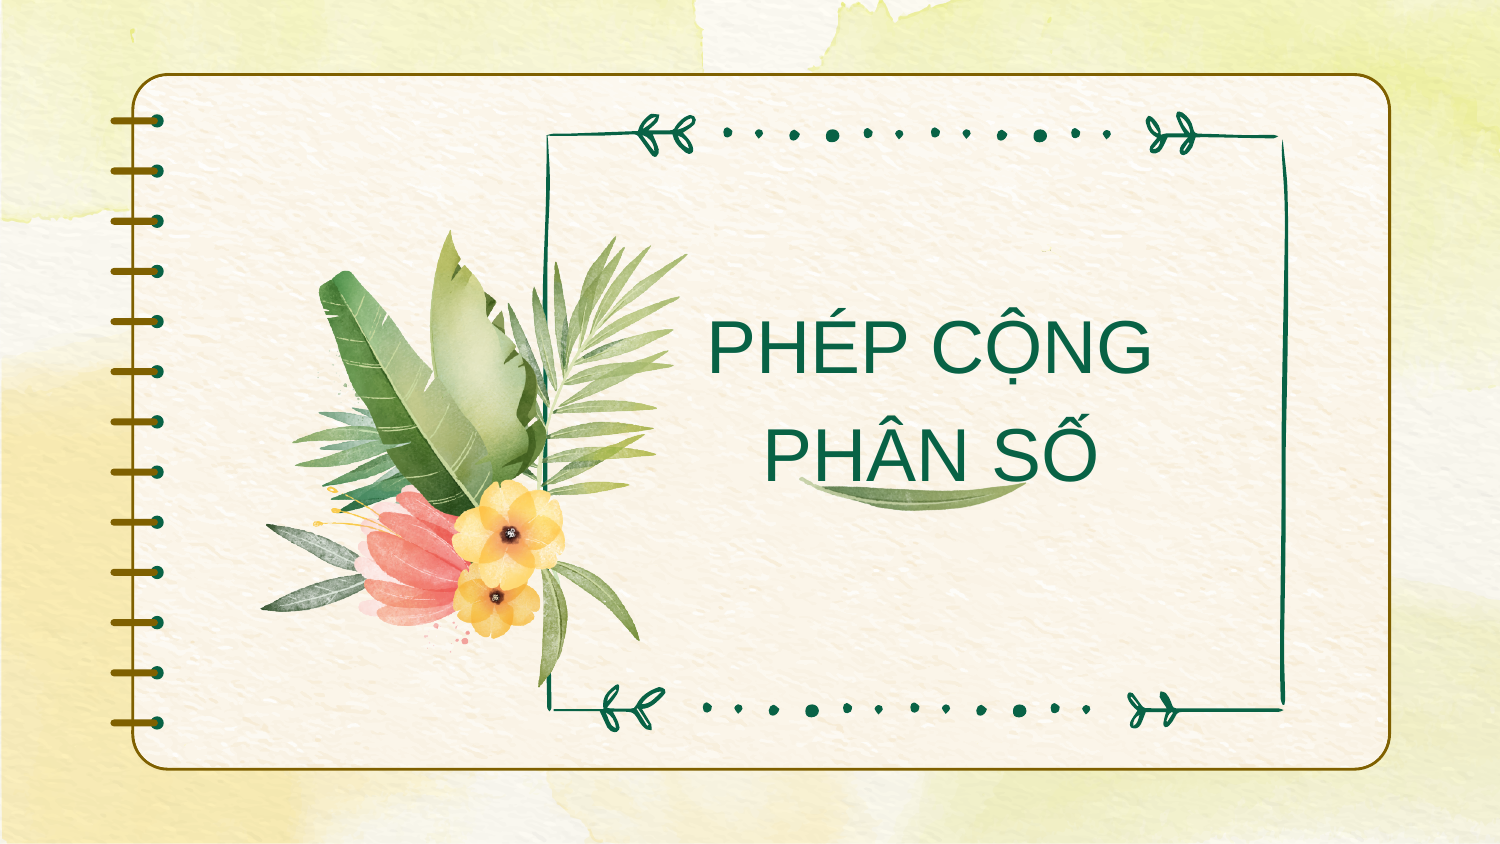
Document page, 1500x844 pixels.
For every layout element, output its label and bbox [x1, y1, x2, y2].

text_box [541, 111, 1289, 733]
picture [0, 0, 1500, 844]
